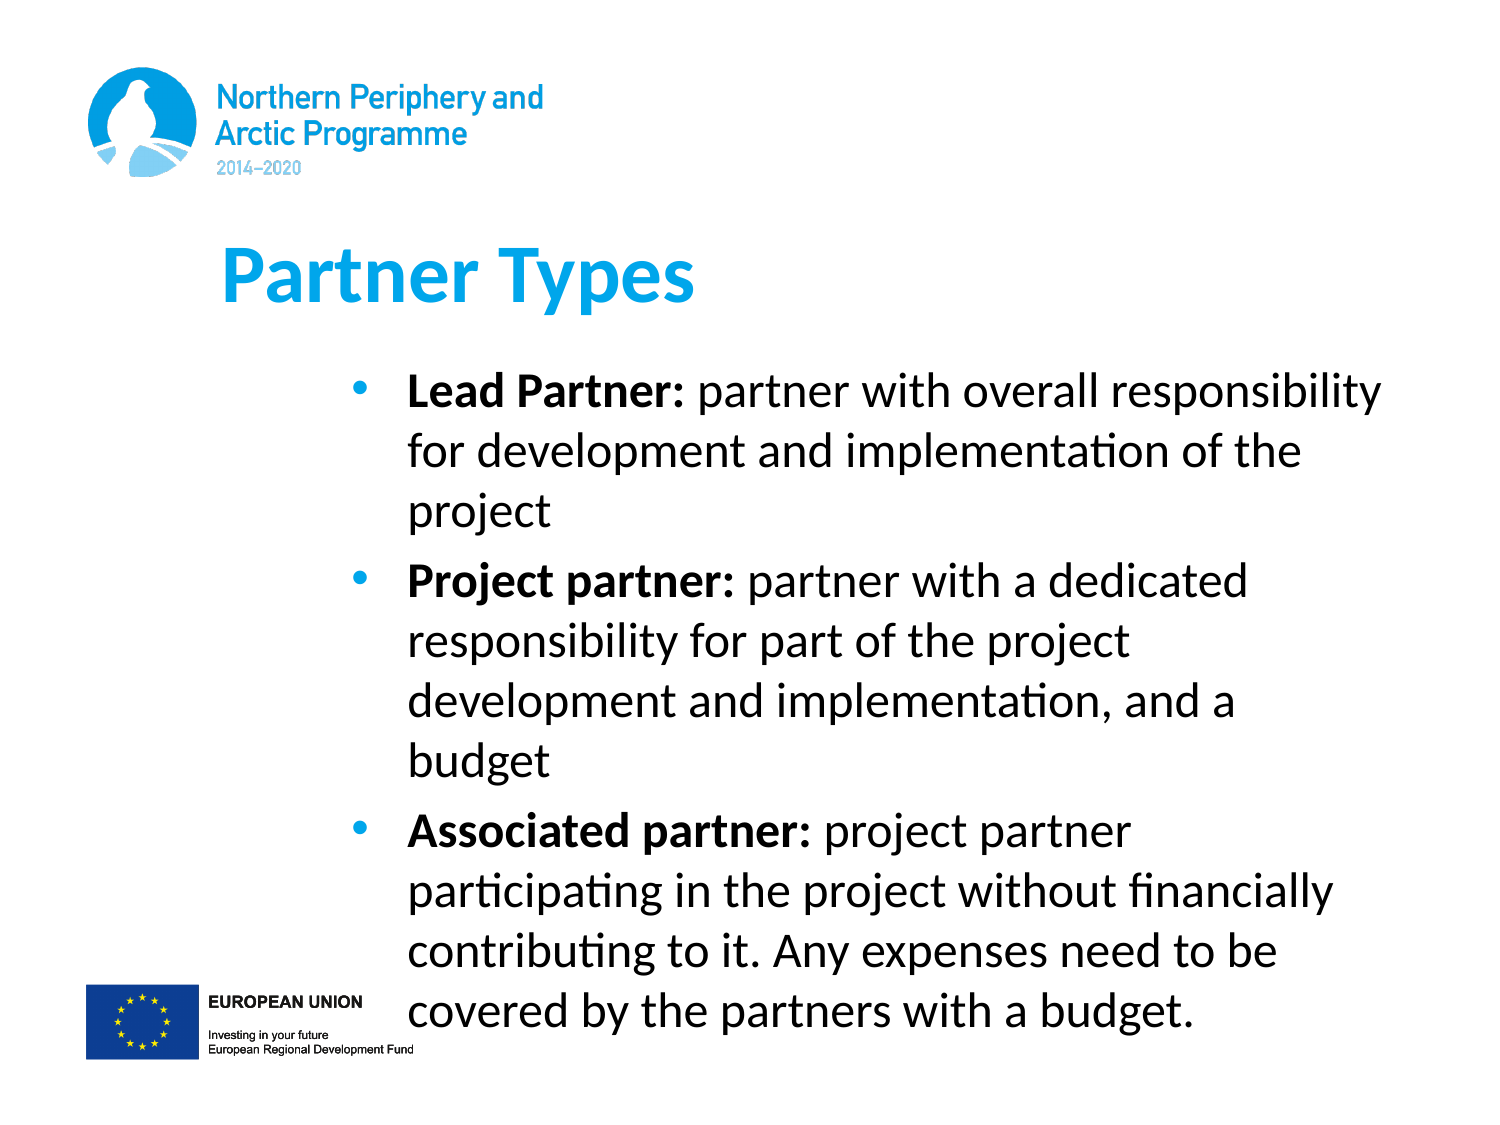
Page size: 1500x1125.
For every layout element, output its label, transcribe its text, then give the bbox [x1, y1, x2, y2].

title Partner Types [206, 208, 1270, 331]
picture [88, 67, 561, 177]
list Lead Partner: partner with overall responsibility for development and implementation of the project Project partner: partner with a dedicated responsibility for part of the project development and implementation, and a budget Associated partner: project partner participating in the project without financially contributing to it. Any expenses need to be covered by the partners with a budget. [336, 349, 1400, 858]
picture [76, 978, 413, 1067]
picture [88, 67, 133, 111]
